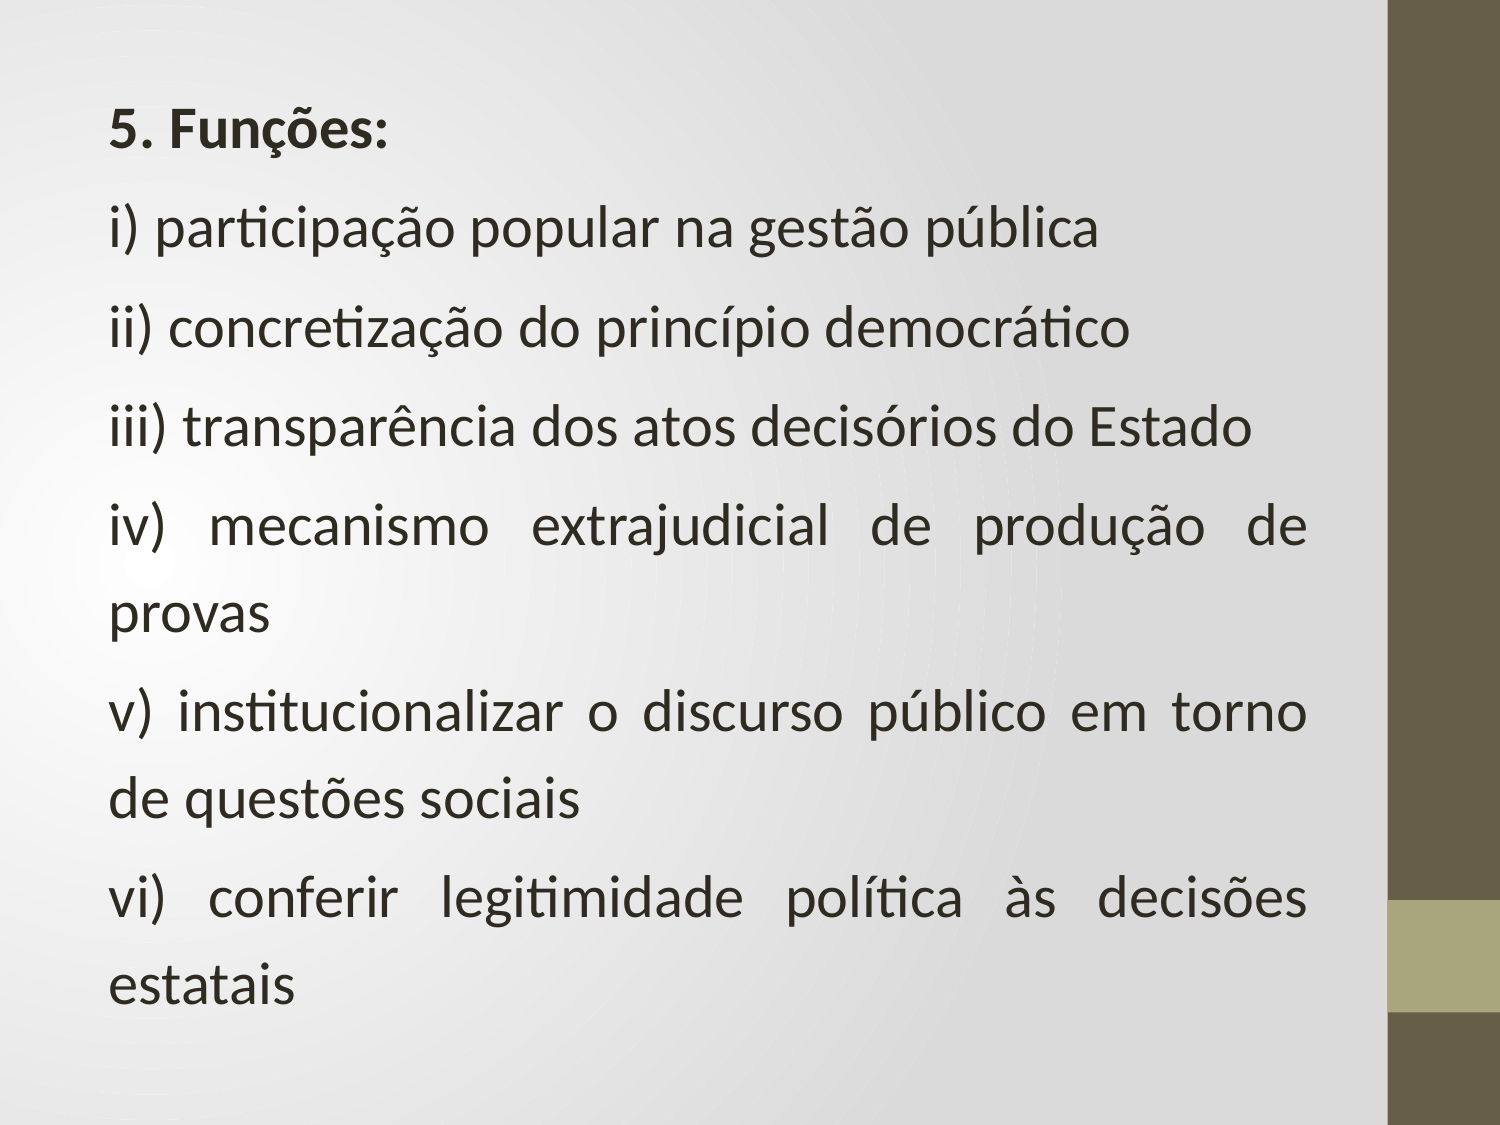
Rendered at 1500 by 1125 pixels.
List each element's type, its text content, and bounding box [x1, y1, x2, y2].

list 5. Funções: i) participação popular na gestão pública ii) concretização do princípio democrático iii) transparência dos atos decisórios do Estado iv) mecanismo extrajudicial de produção de provas v) institucionalizar o discurso público em torno de questões sociais vi) conferir legitimidade política às decisões estatais [75, 66, 1325, 1050]
